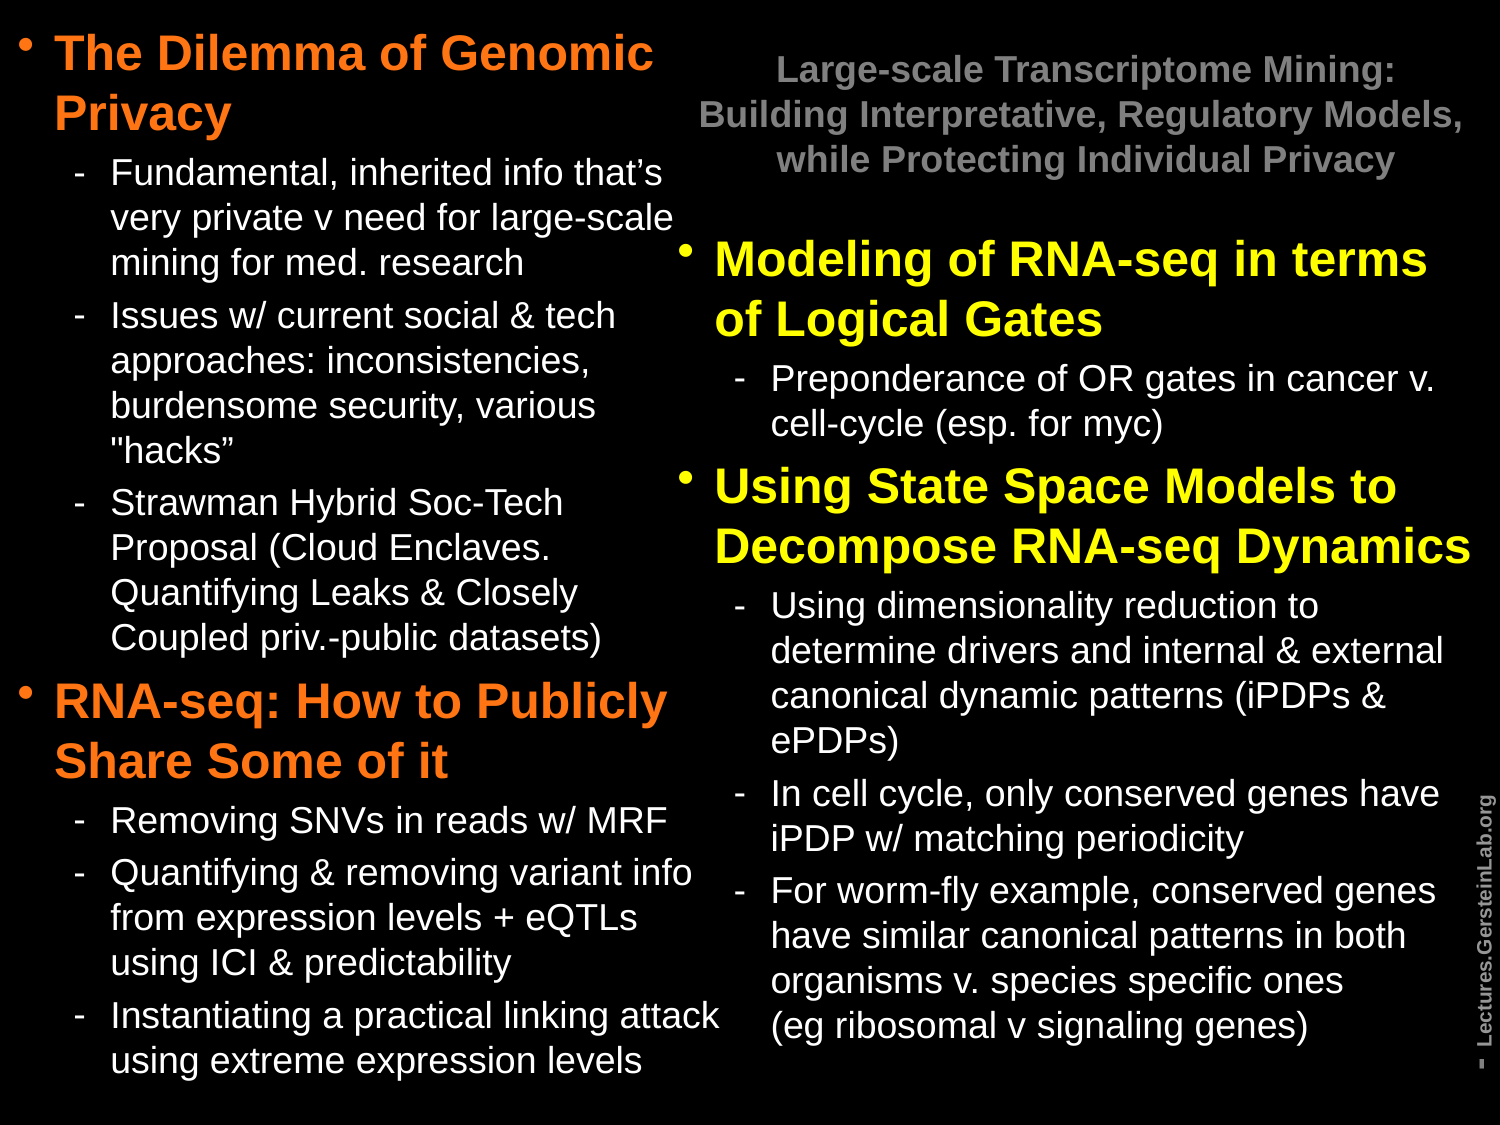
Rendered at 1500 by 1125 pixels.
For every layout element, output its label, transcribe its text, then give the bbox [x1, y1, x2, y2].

list The Dilemma of Genomic Privacy Fundamental, inherited info that’s very private v need for large-scale mining for med. research Issues w/ current social & tech approaches: inconsistencies, burdensome security, various "hacks” Strawman Hybrid Soc-Tech Proposal (Cloud Enclaves. Quantifying Leaks & Closely Coupled priv.-public datasets) RNA-seq: How to Publicly Share Some of it Removing SNVs in reads w/ MRF Quantifying & removing variant info from expression levels + eQTLs using ICI & predictability Instantiating a practical linking attack using extreme expression levels [2, 13, 736, 632]
list Modeling of RNA-seq in terms of Logical Gates Preponderance of OR gates in cancer v. cell-cycle (esp. for myc) Using State Space Models to Decompose RNA-seq Dynamics Using dimensionality reduction to determine drivers and internal & external canonical dynamic patterns (iPDPs & ePDPs) In cell cycle, only conserved genes have iPDP w/ matching periodicity For worm-fly example, conserved genes have similar canonical patterns in both organisms v. species specific ones (eg ribosomal v signaling genes) [662, 218, 1500, 988]
title Large-scale Transcriptome Mining: Building Interpretative, Regulatory Models, while Protecting Individual Privacy [736, 20, 1500, 206]
